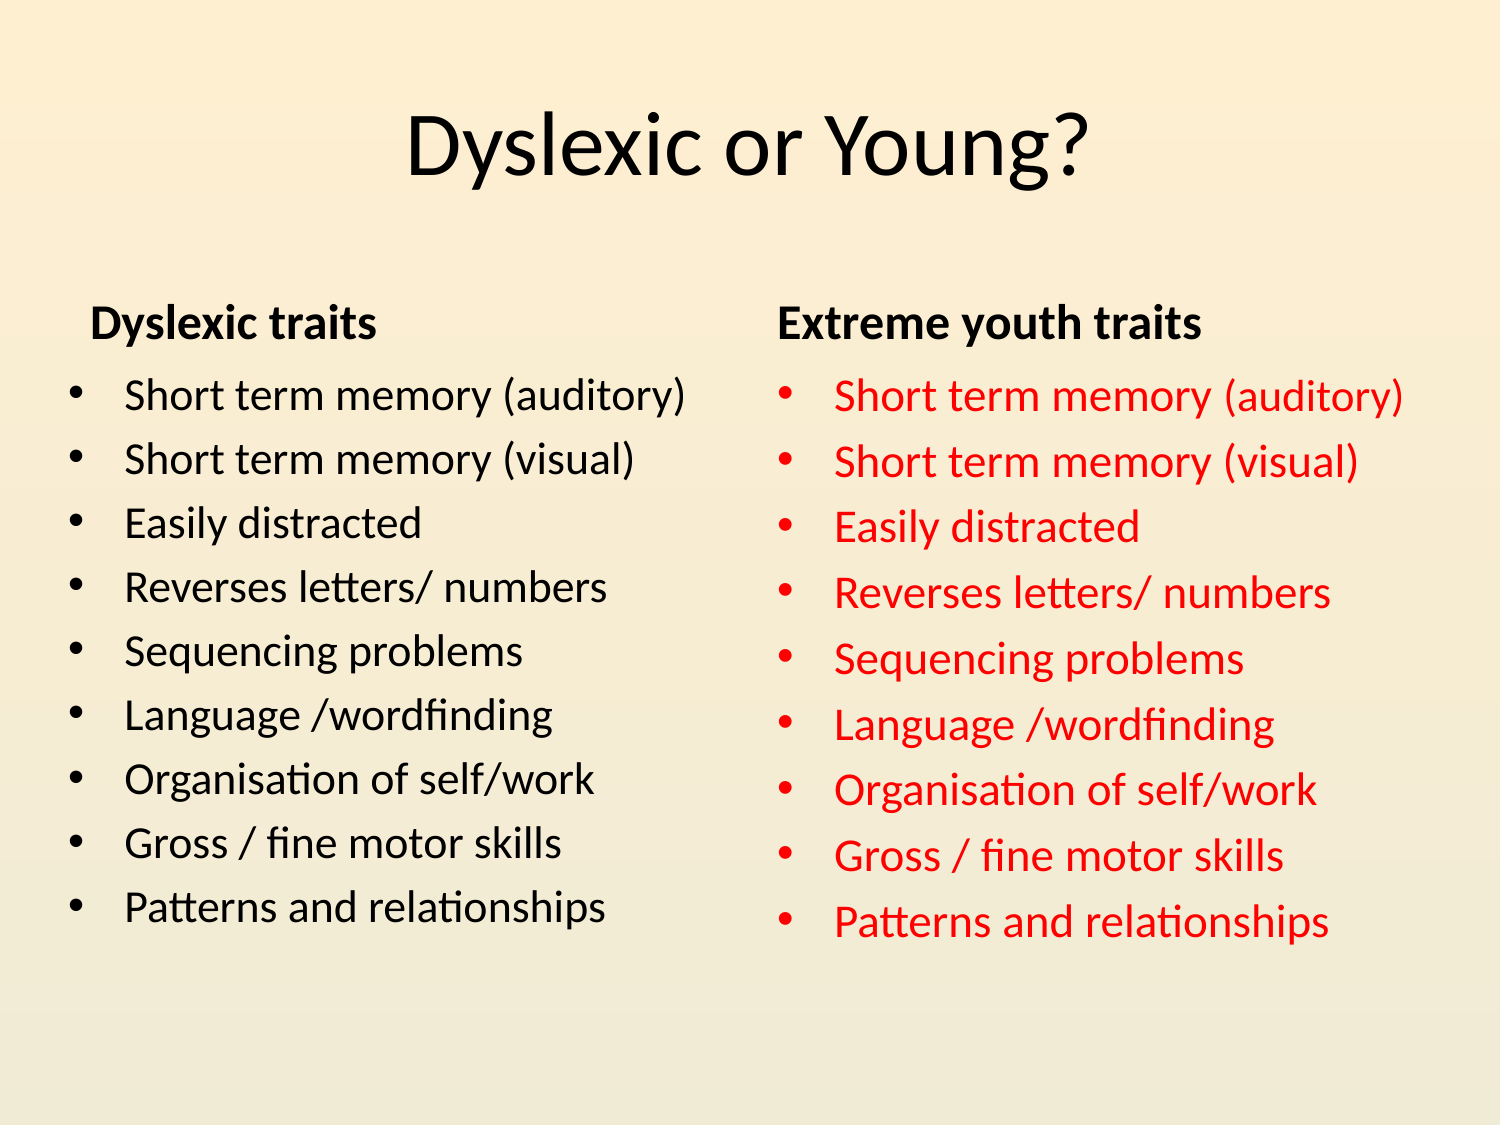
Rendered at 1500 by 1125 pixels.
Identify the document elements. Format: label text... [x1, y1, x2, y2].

list Extreme youth traits [761, 251, 1425, 356]
list Short term memory (auditory) Short term memory (visual) Easily distracted Reverses letters/ numbers Sequencing problems Language /wordfinding Organisation of self/work Gross / fine motor skills Patterns and relationships [53, 356, 750, 1005]
list Dyslexic traits [75, 251, 738, 356]
list Short term memory (auditory) Short term memory (visual) Easily distracted Reverses letters/ numbers Sequencing problems Language /wordfinding Organisation of self/work Gross / fine motor skills Patterns and relationships [761, 356, 1425, 1005]
title Dyslexic or Young? [75, 45, 1425, 233]
